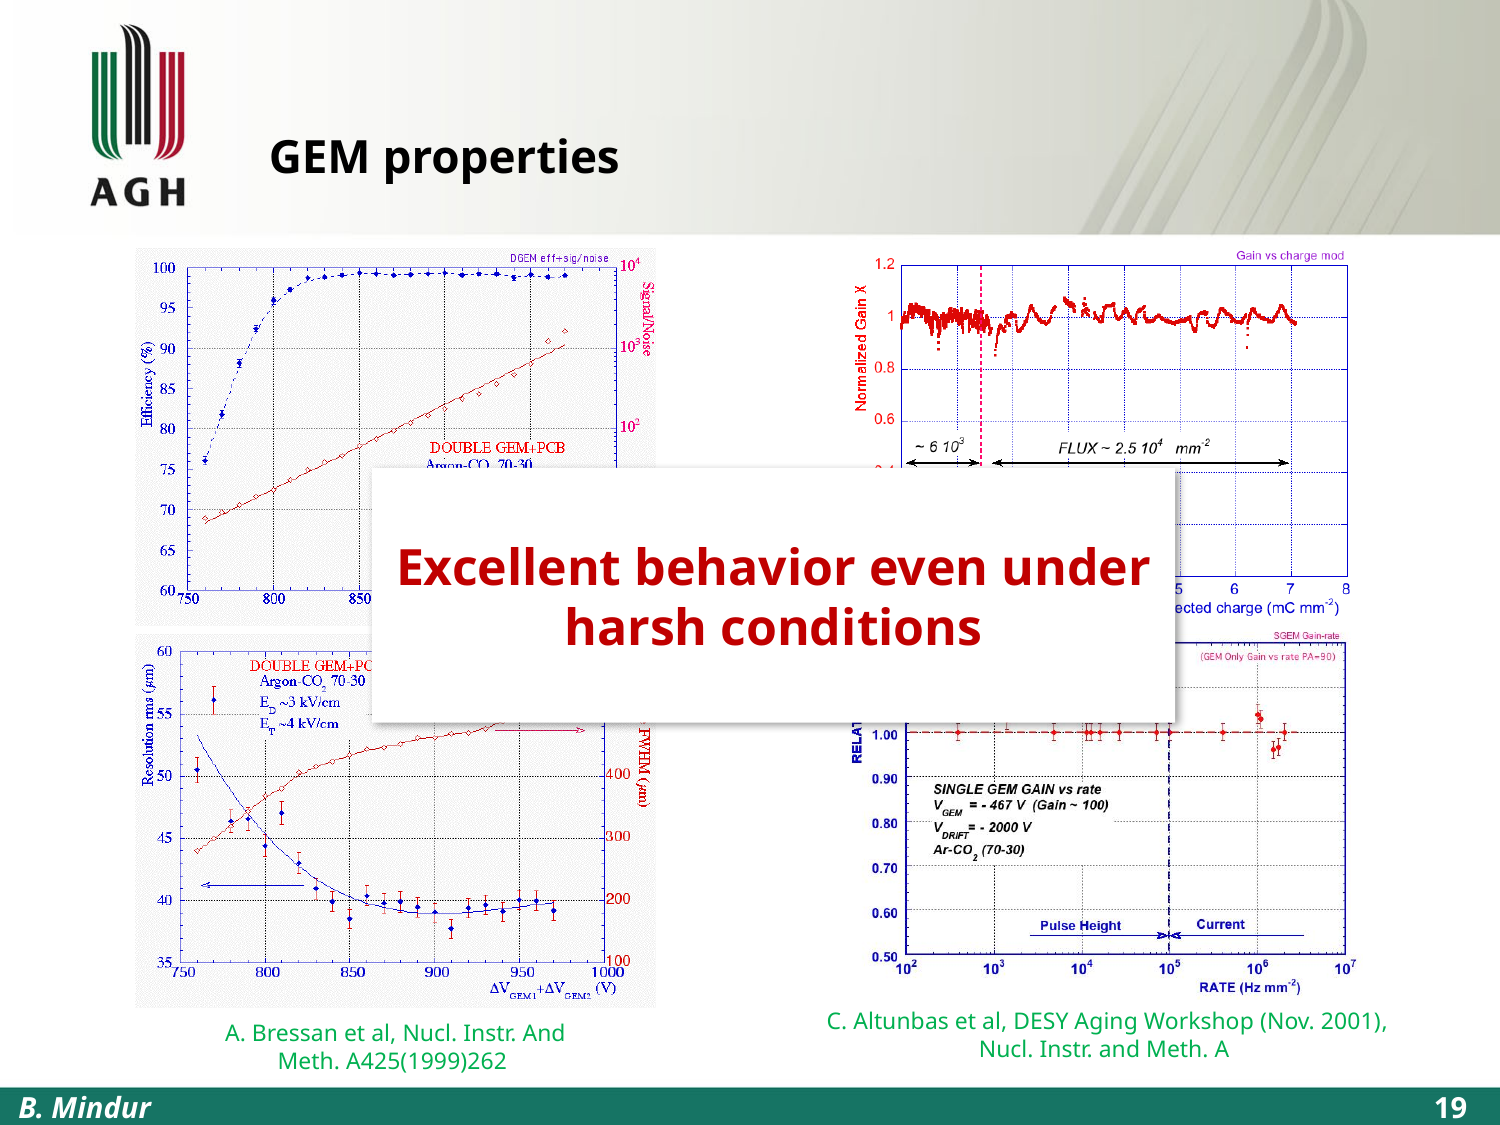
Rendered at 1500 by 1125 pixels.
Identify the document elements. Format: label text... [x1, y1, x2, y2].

text_box A. Bressan et al, Nucl. Instr. And Meth. A425(1999)262 [184, 1016, 607, 1082]
footer B. Mindur [3, 1082, 703, 1125]
slide_number 19 [1132, 1082, 1483, 1125]
text_box Excellent behavior even under harsh conditions [658, 467, 839, 723]
text_box C. Altunbas et al, DESY Aging Workshop (Nov. 2001), Nucl. Instr. and Meth. A [791, 999, 1424, 1070]
picture [0, 0, 1500, 1125]
title GEM properties [253, 77, 1426, 233]
